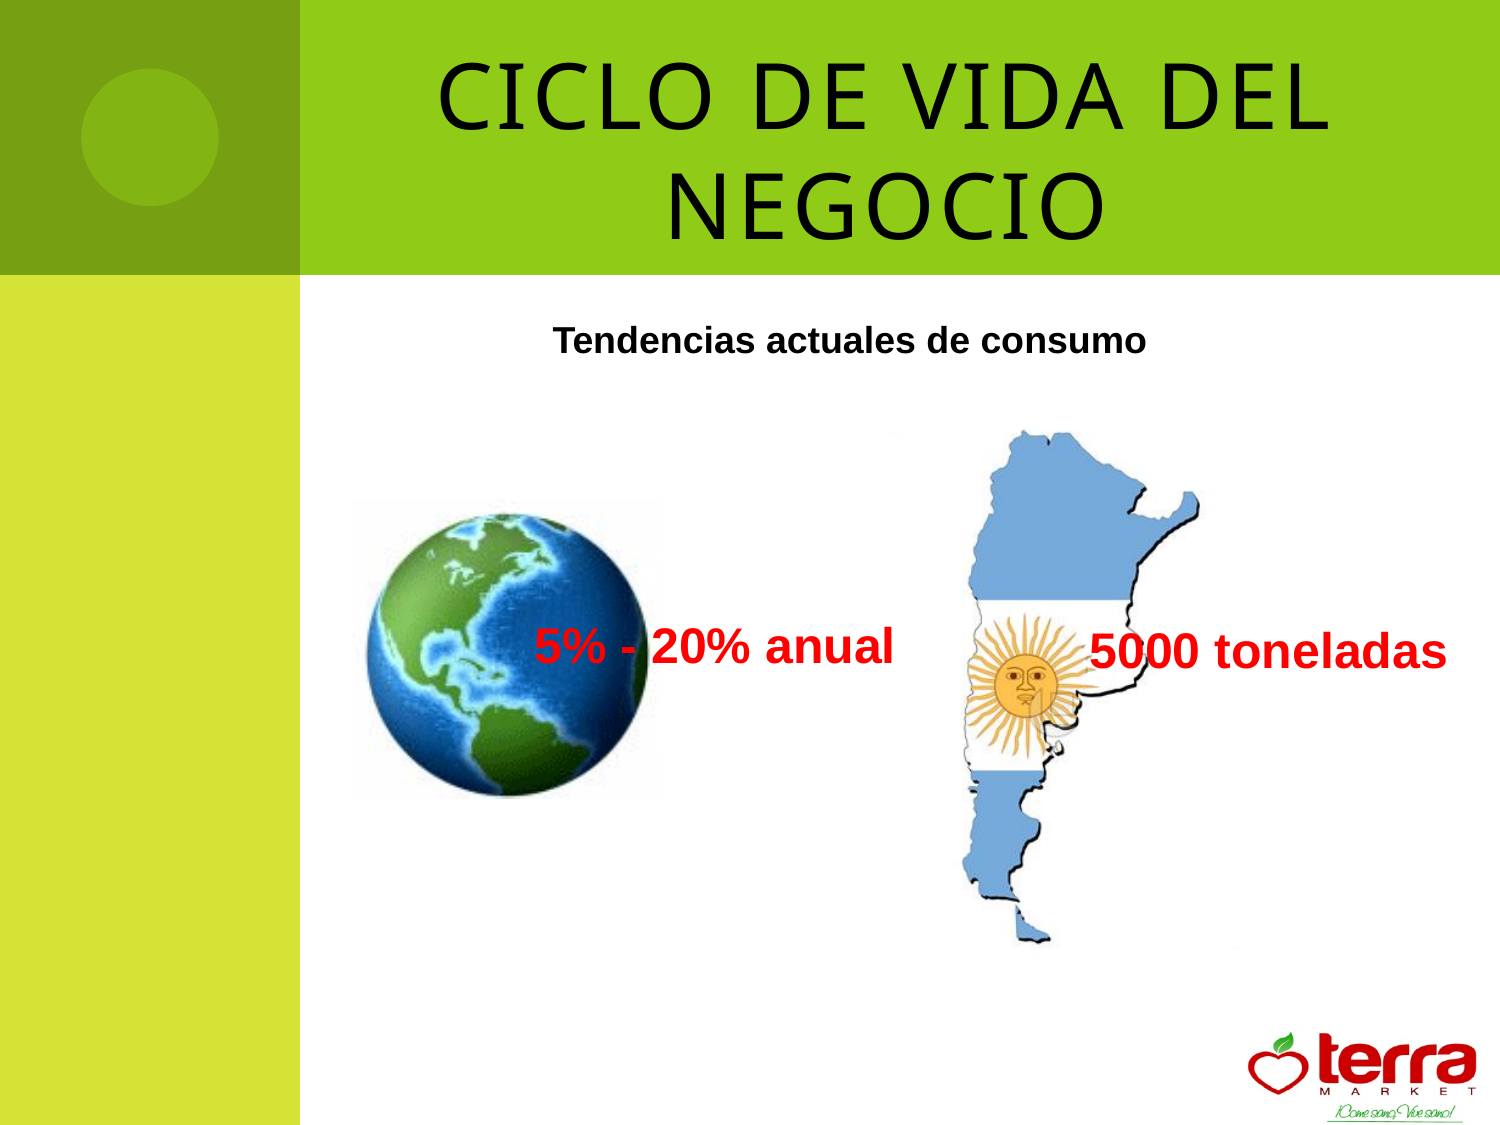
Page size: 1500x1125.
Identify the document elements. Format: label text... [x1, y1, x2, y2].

picture [1234, 1025, 1500, 1125]
text_box 5% - 20% anual [676, 606, 864, 682]
text_box 5000 toneladas [1291, 611, 1475, 687]
picture [350, 500, 663, 799]
picture [874, 426, 1280, 958]
title CICLO DE VIDA DEL NEGOCIO [301, 54, 1471, 243]
text_box Tendencias actuales de consumo [537, 309, 1163, 369]
